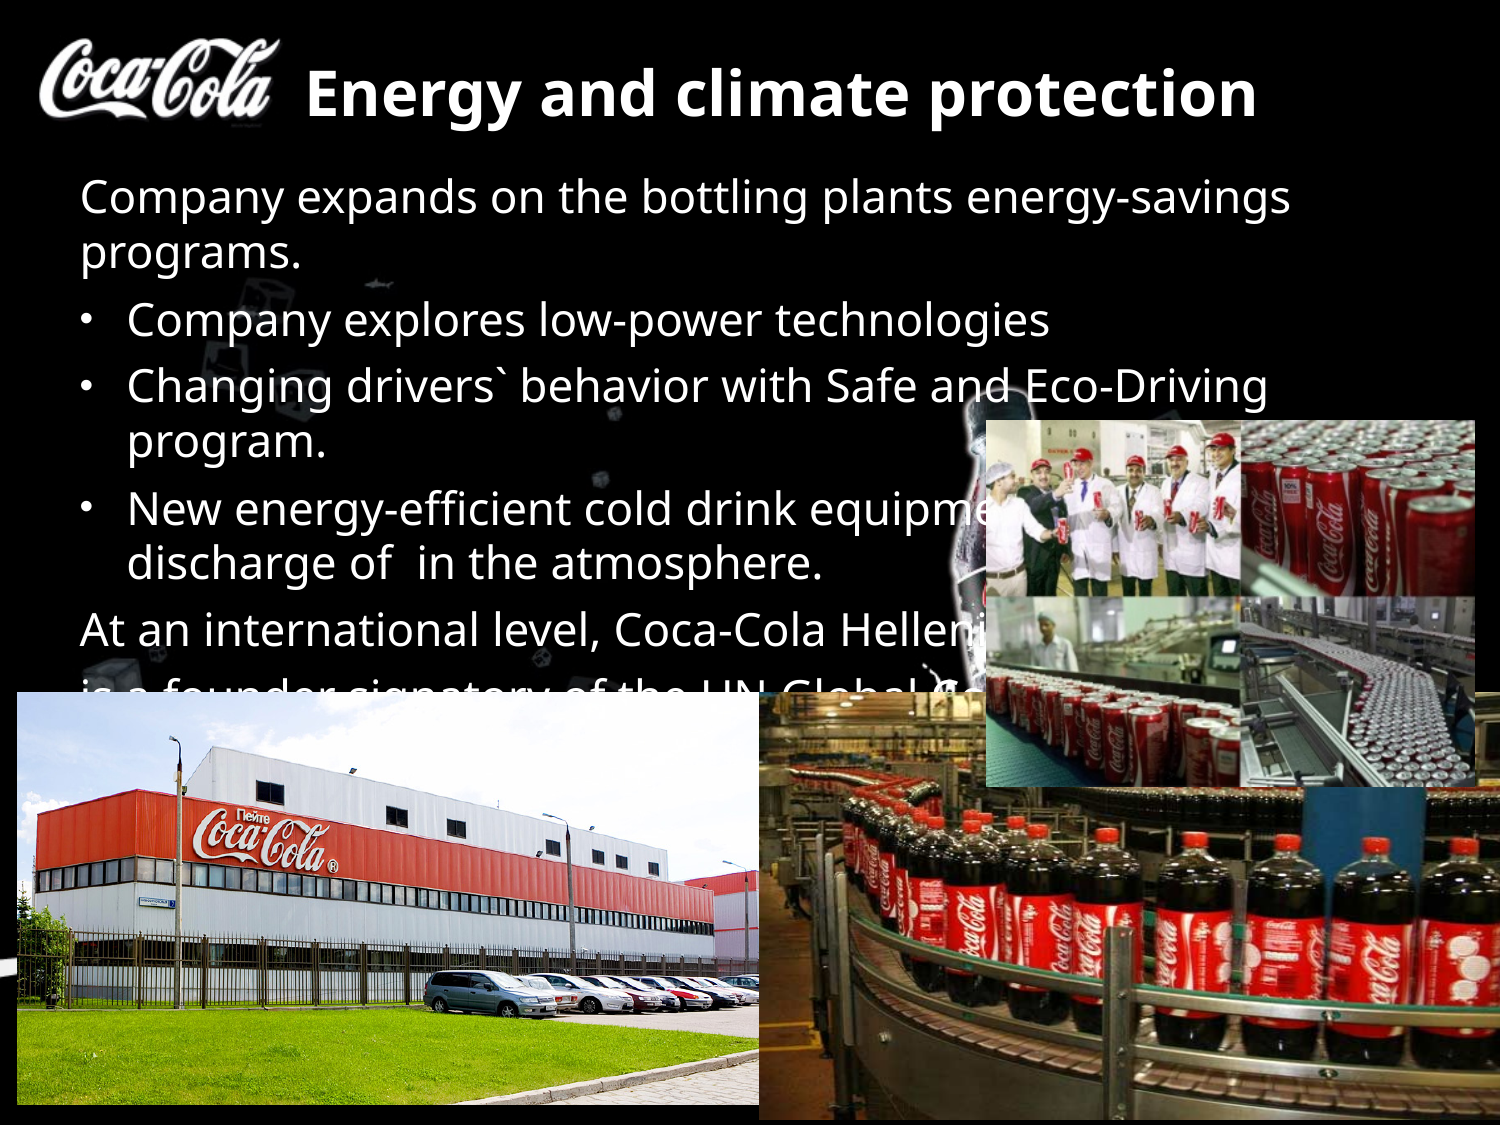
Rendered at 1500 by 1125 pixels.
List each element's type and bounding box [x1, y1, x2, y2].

list [985, 420, 1475, 788]
picture [0, 0, 1500, 1125]
